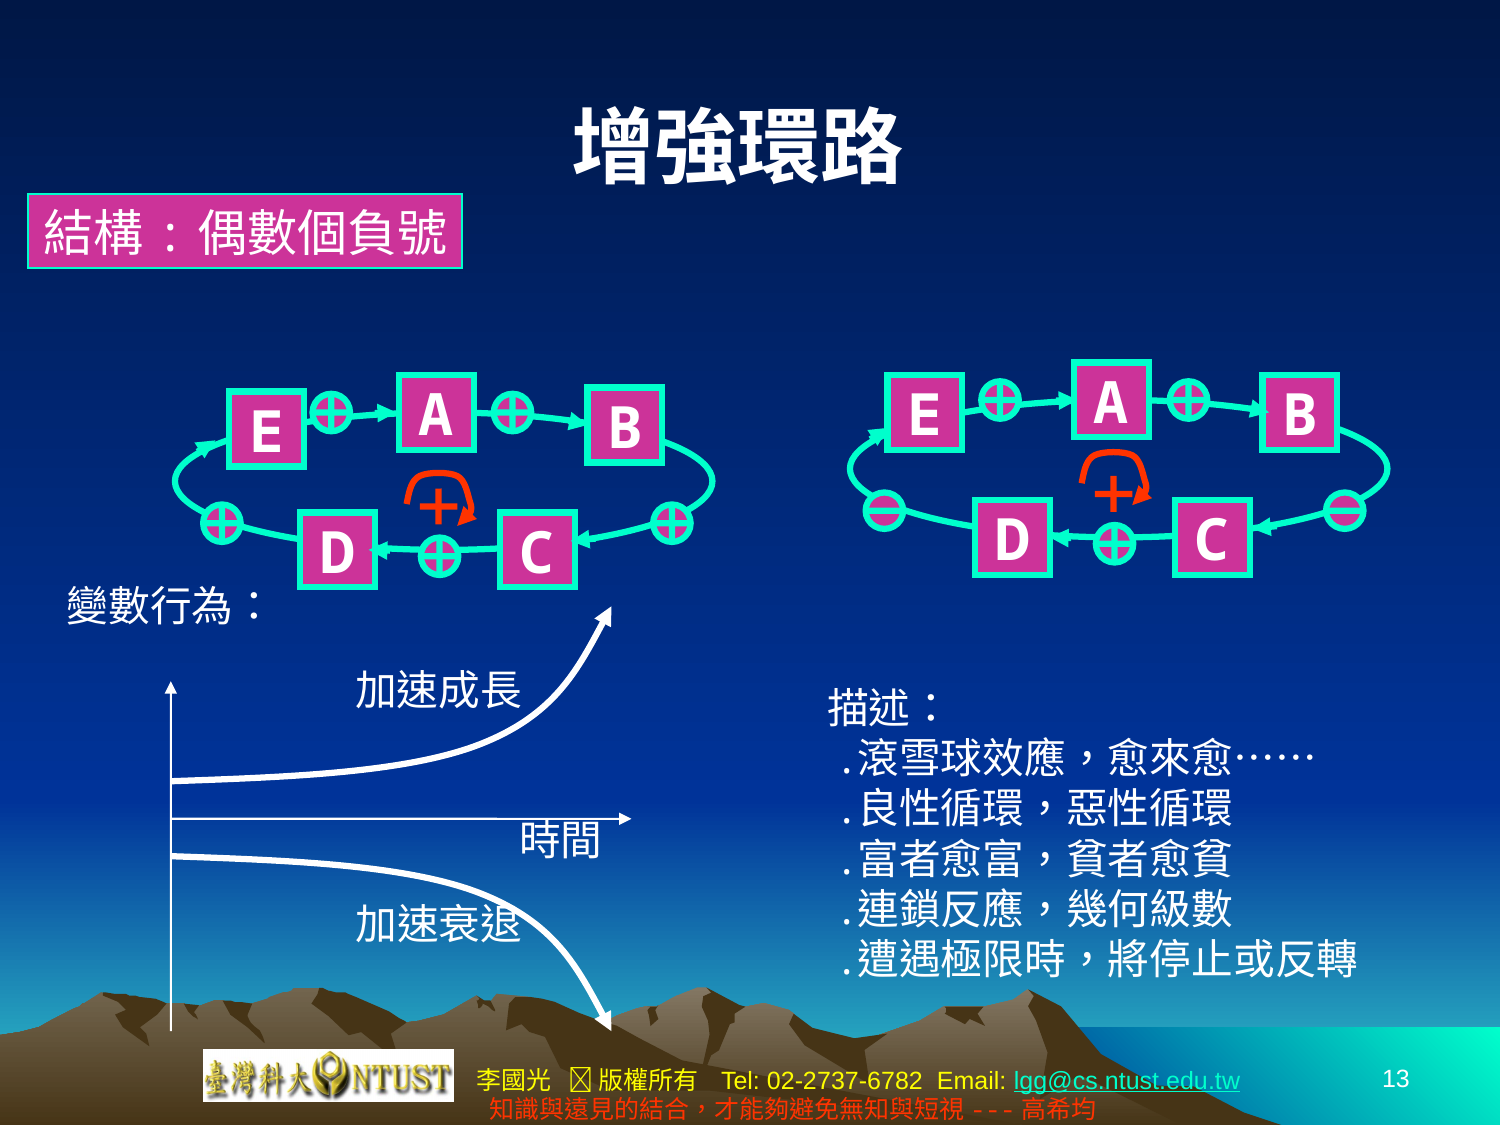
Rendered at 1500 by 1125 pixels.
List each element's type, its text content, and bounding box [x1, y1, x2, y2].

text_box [174, 374, 713, 588]
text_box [849, 362, 1388, 576]
text_box 變數行為： [41, 572, 302, 638]
text_box 描述： ․滾雪球效應，愈來愈…… ․良性循環，惡性循環 ․富者愈富，貧者愈貧 ․連鎖反應，幾何級數 ․遭遇極限時，將停止或反轉 [812, 674, 1438, 990]
text_box 結構:偶數個負號 [28, 193, 463, 269]
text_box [170, 605, 632, 1032]
slide_number 13 [1074, 1024, 1426, 1101]
picture [203, 1049, 454, 1102]
title 增強環路 [99, 49, 1376, 238]
